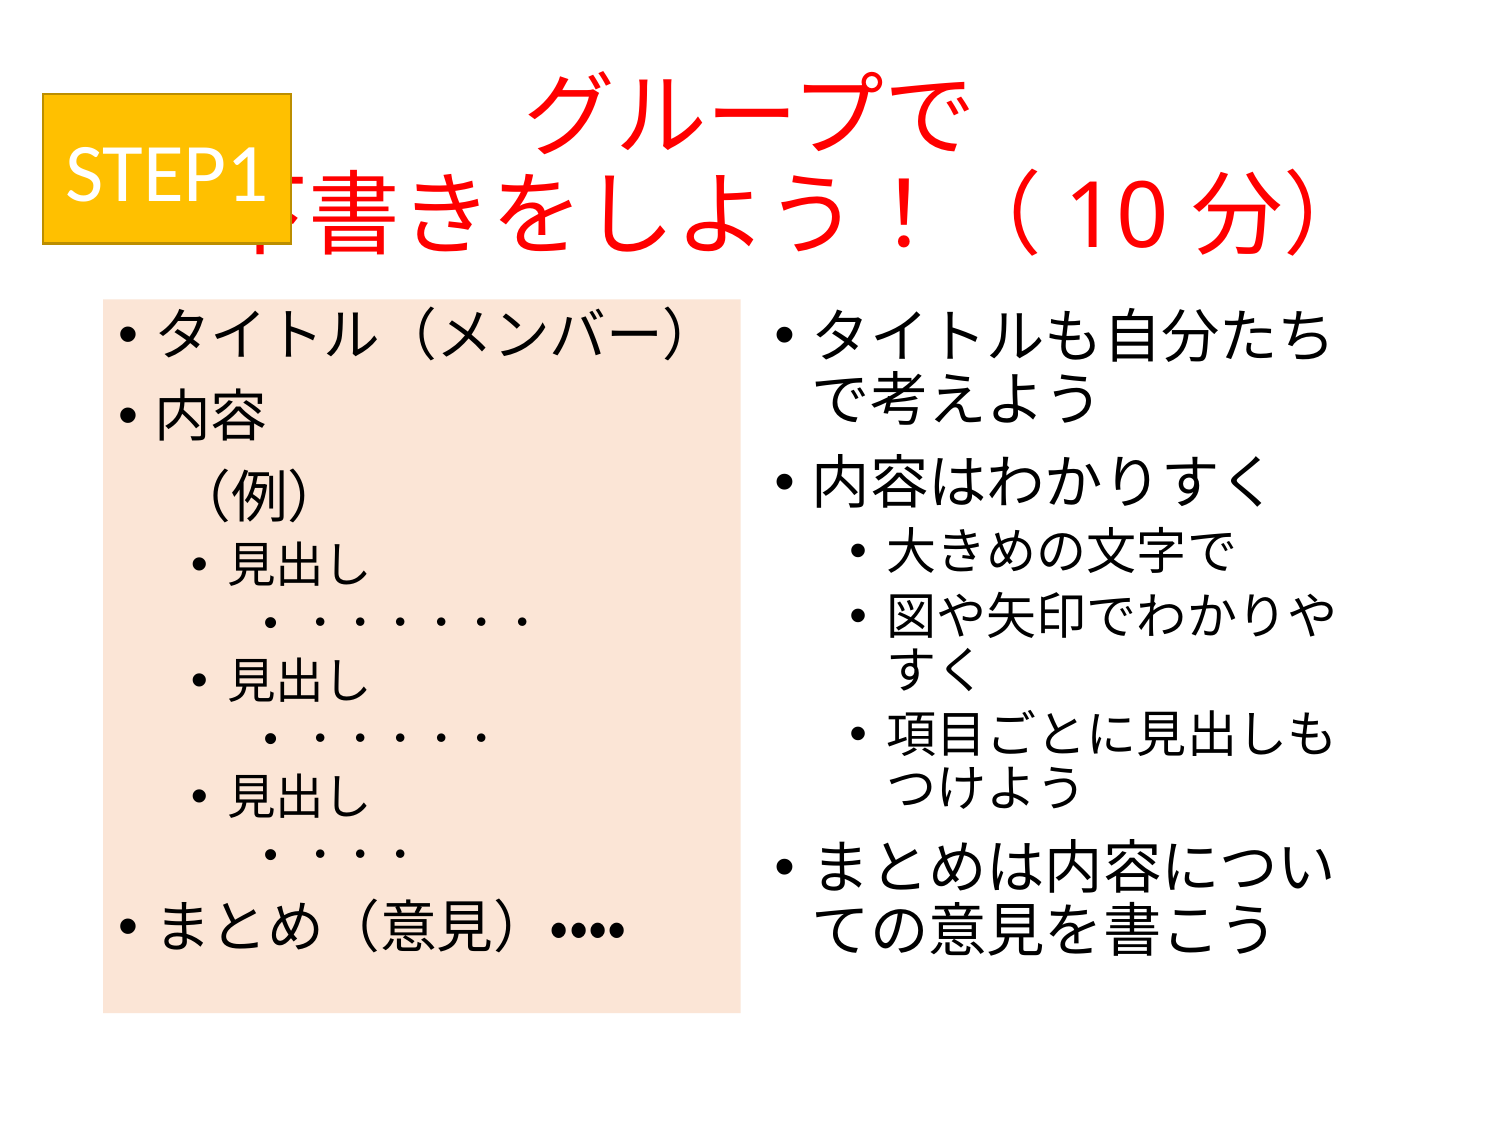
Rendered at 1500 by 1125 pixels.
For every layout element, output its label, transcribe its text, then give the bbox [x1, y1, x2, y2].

list タイトルも自分たちで考えよう 内容はわかりすく 大きめの文字で 図や矢印でわかりやすく 項目ごとに見出しもつけよう まとめは内容についての意見を書こう [759, 299, 1397, 1014]
list タイトル（メンバー） 内容 （例） 見出し ・・・・・・ 見出し ・・・・・ 見出し ・・・ まとめ（意見）・・・・ [103, 299, 741, 1014]
text_box STEP1 [42, 93, 292, 245]
title グループで 下書きをしよう！（10分） [103, 59, 1397, 278]
